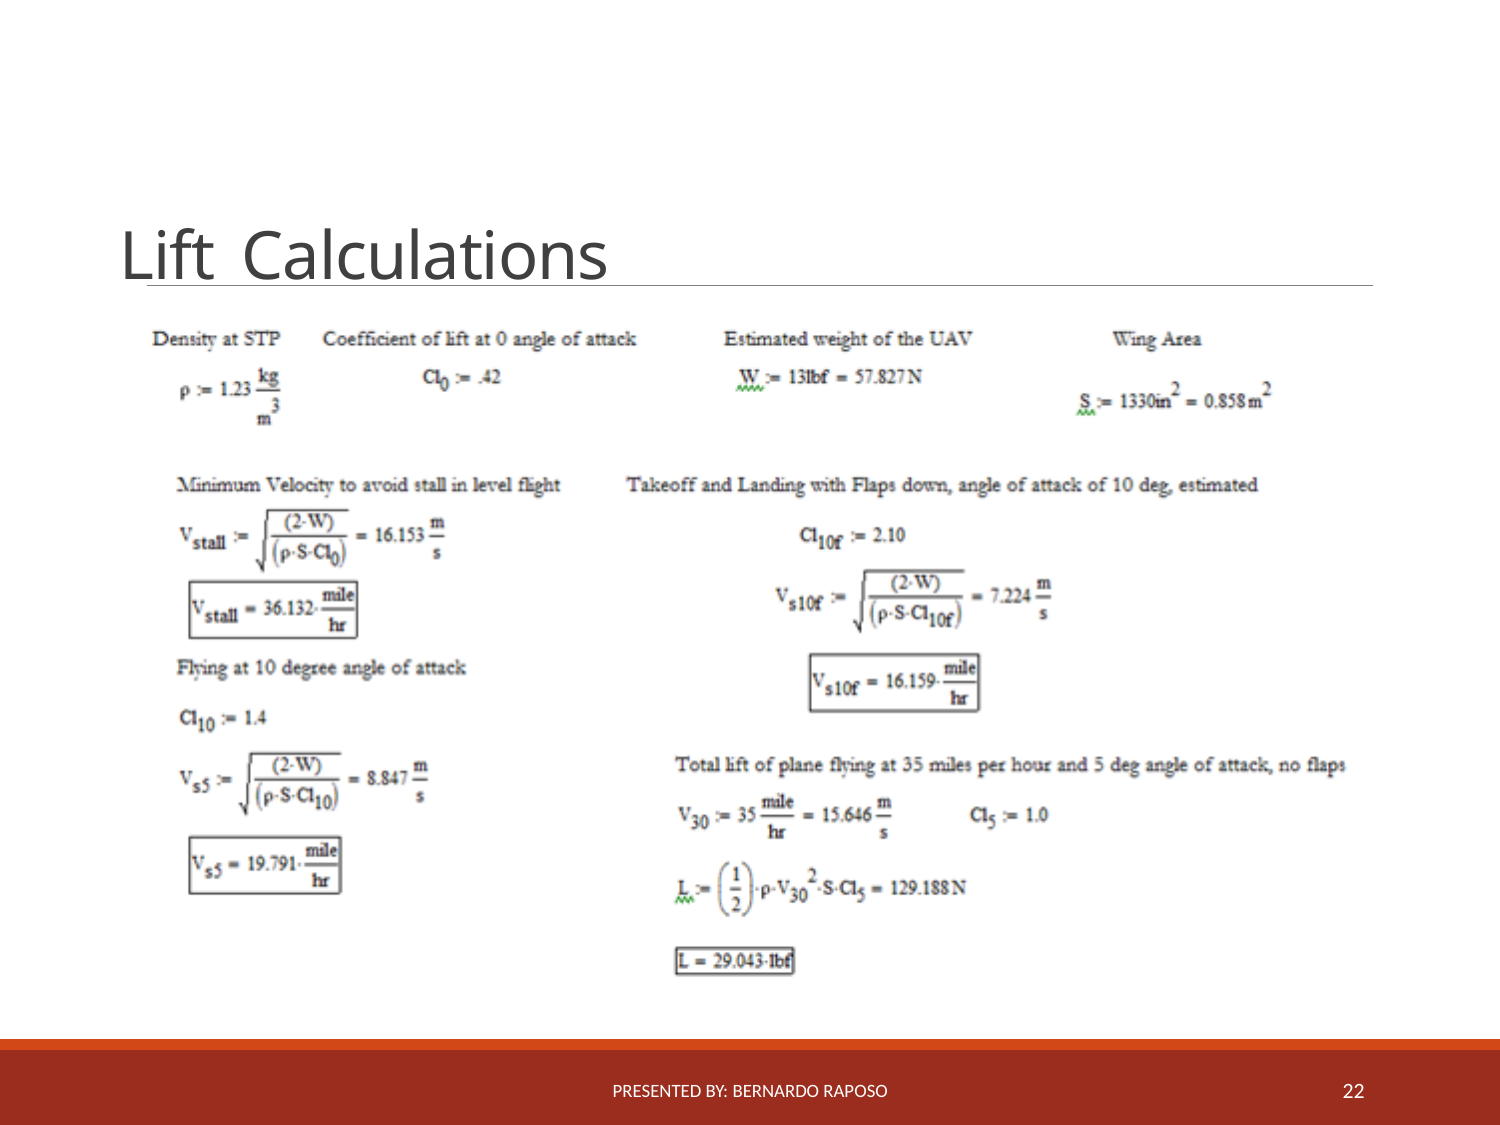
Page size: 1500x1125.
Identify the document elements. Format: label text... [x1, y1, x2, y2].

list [134, 321, 1373, 1000]
slide_number 22 [1218, 1059, 1380, 1120]
title Lift Calculations [104, 69, 1342, 308]
footer Presented By: bernardo raposo [453, 1059, 1047, 1120]
